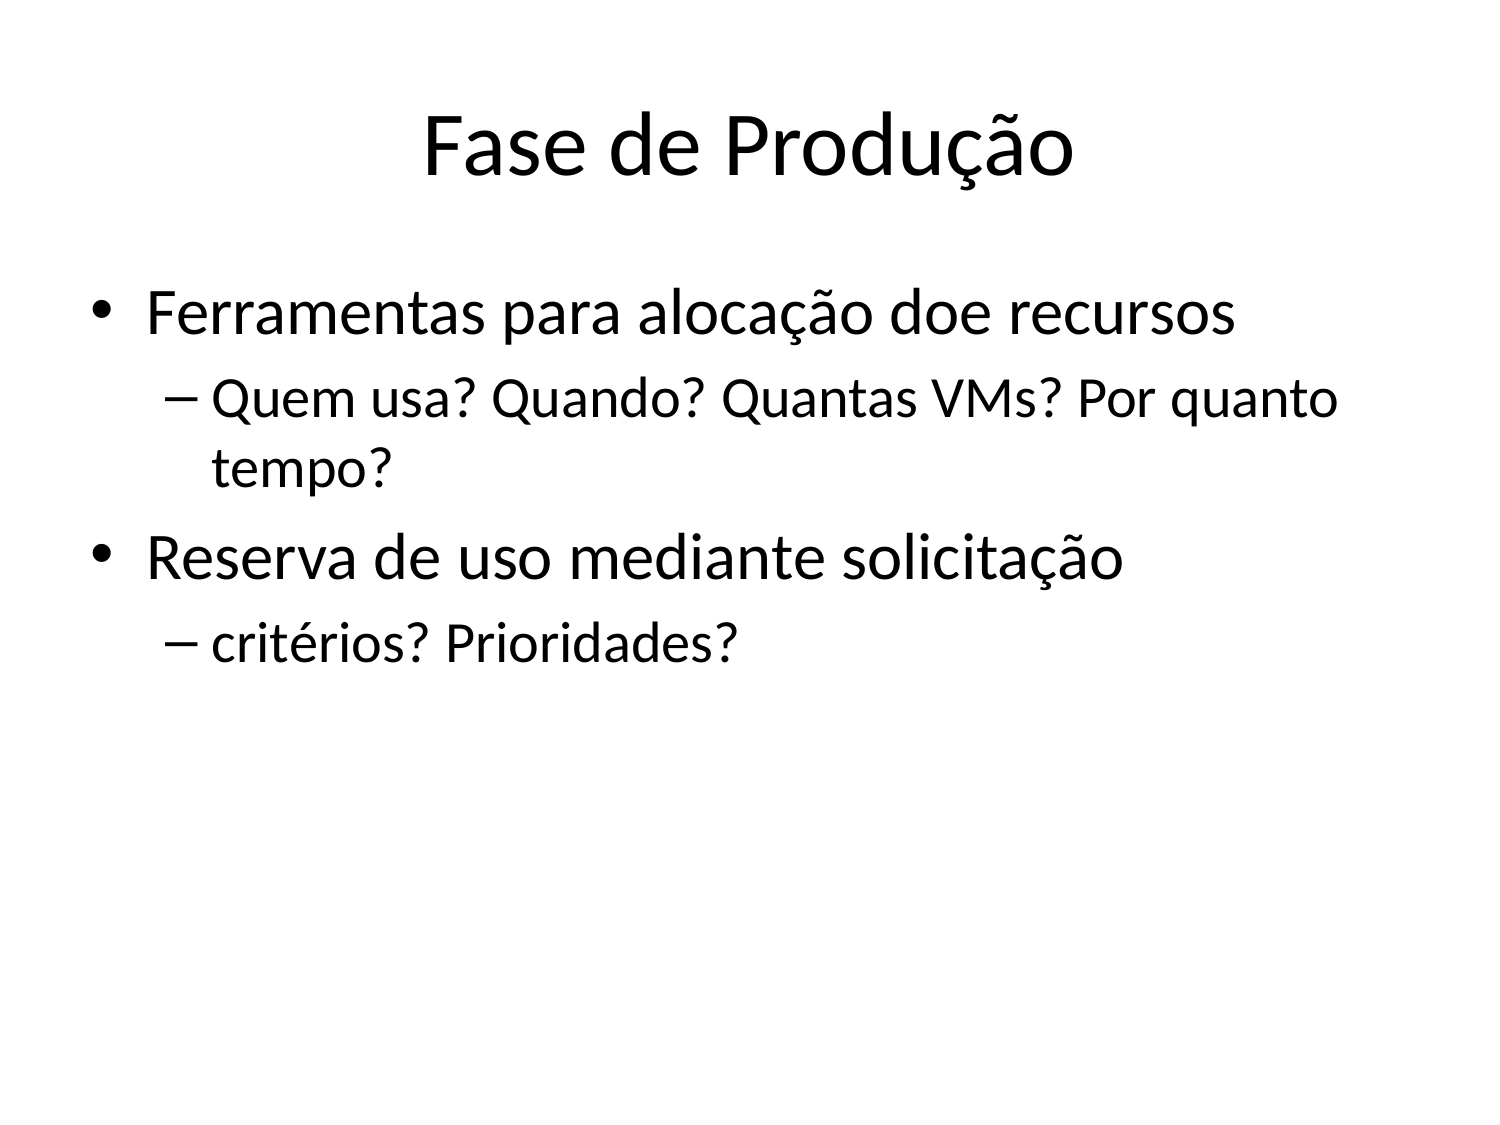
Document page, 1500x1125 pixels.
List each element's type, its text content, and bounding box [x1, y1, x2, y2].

title Fase de Produção [75, 45, 1425, 233]
list Ferramentas para alocação doe recursos Quem usa? Quando? Quantas VMs? Por quanto tempo? Reserva de uso mediante solicitação critérios? Prioridades? [75, 260, 1425, 1003]
